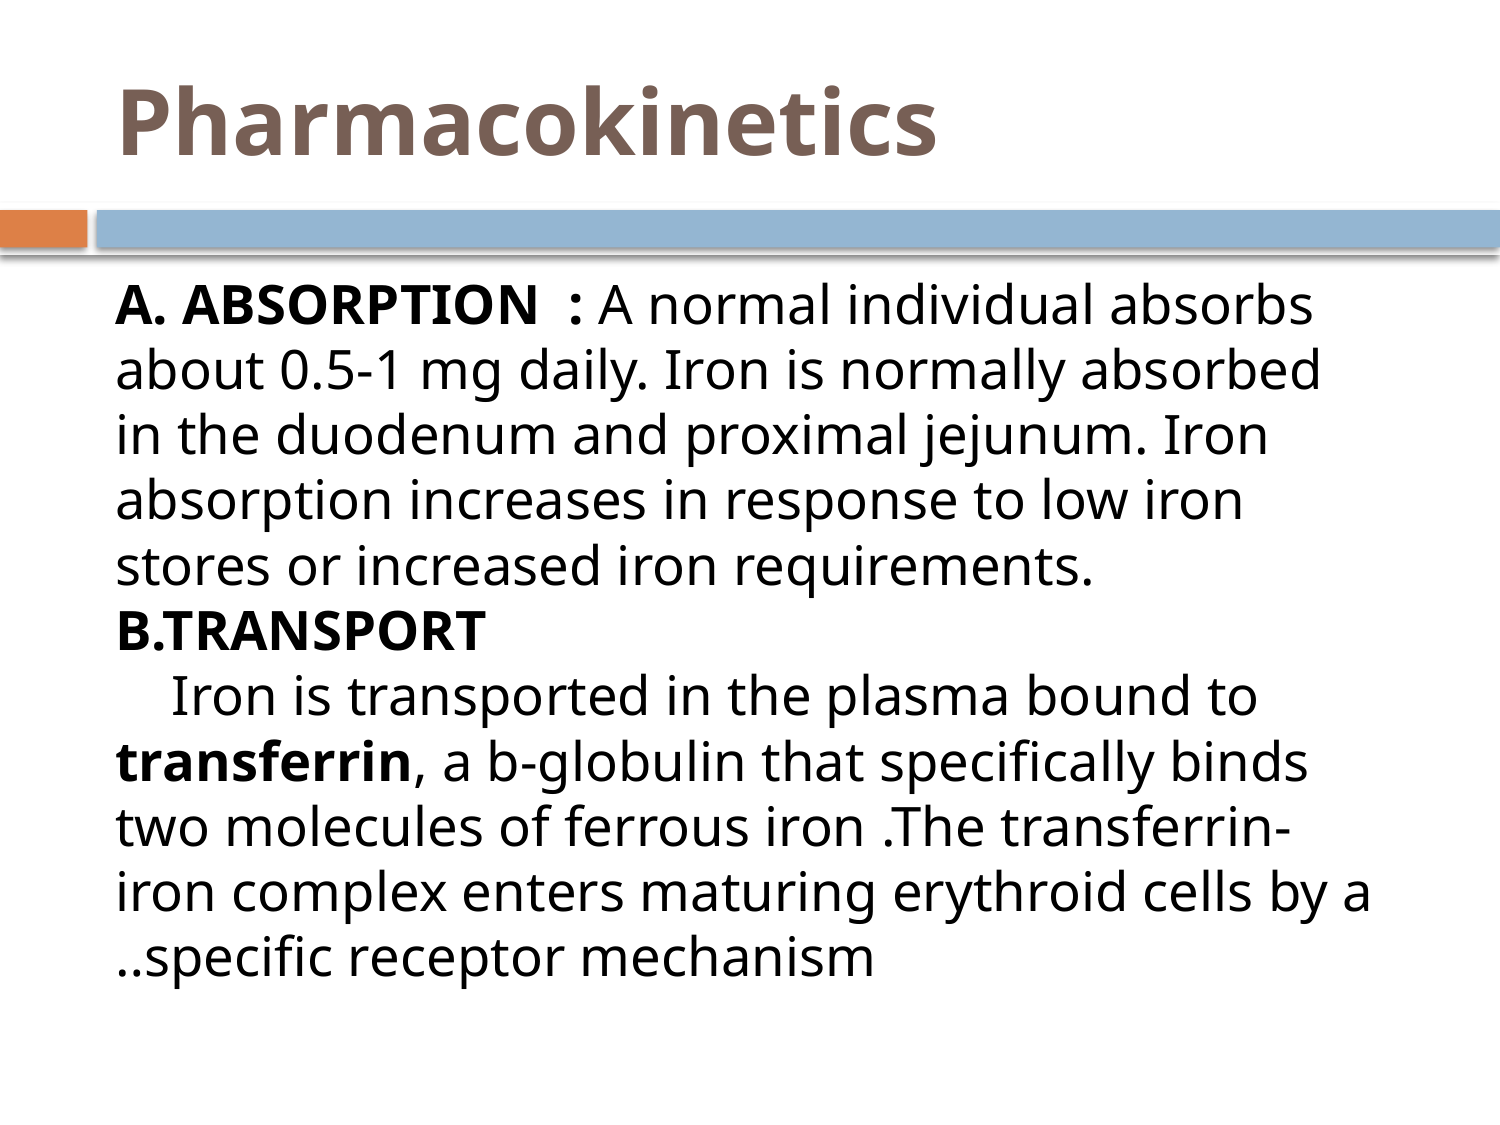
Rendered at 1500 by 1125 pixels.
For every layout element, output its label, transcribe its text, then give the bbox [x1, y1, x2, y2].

title Pharmacokinetics [100, 37, 1438, 200]
list A. ABSORPTION : A normal individual absorbs about 0.5-1 mg daily. Iron is normally absorbed in the duodenum and proximal jejunum. Iron absorption increases in response to low iron stores or increased iron requirements. B.TRANSPORT Iron is transported in the plasma bound to transferrin, a b-globulin that specifically binds two molecules of ferrous iron .The transferrin-iron complex enters maturing erythroid cells by a specific receptor mechanism.. [100, 262, 1438, 1000]
